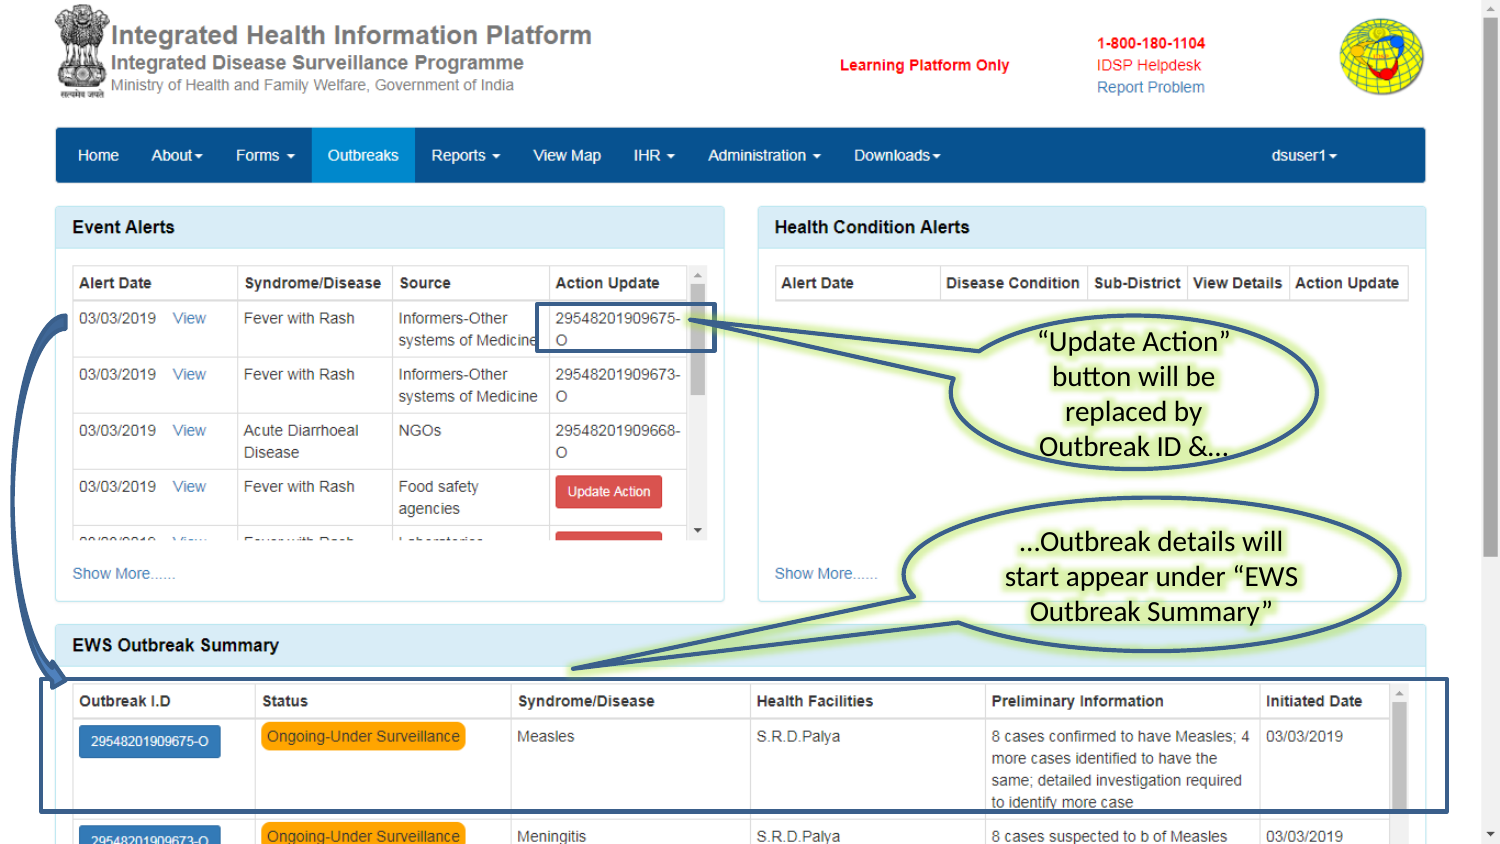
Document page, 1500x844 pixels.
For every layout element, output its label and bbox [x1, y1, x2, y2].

list [0, 0, 1500, 844]
